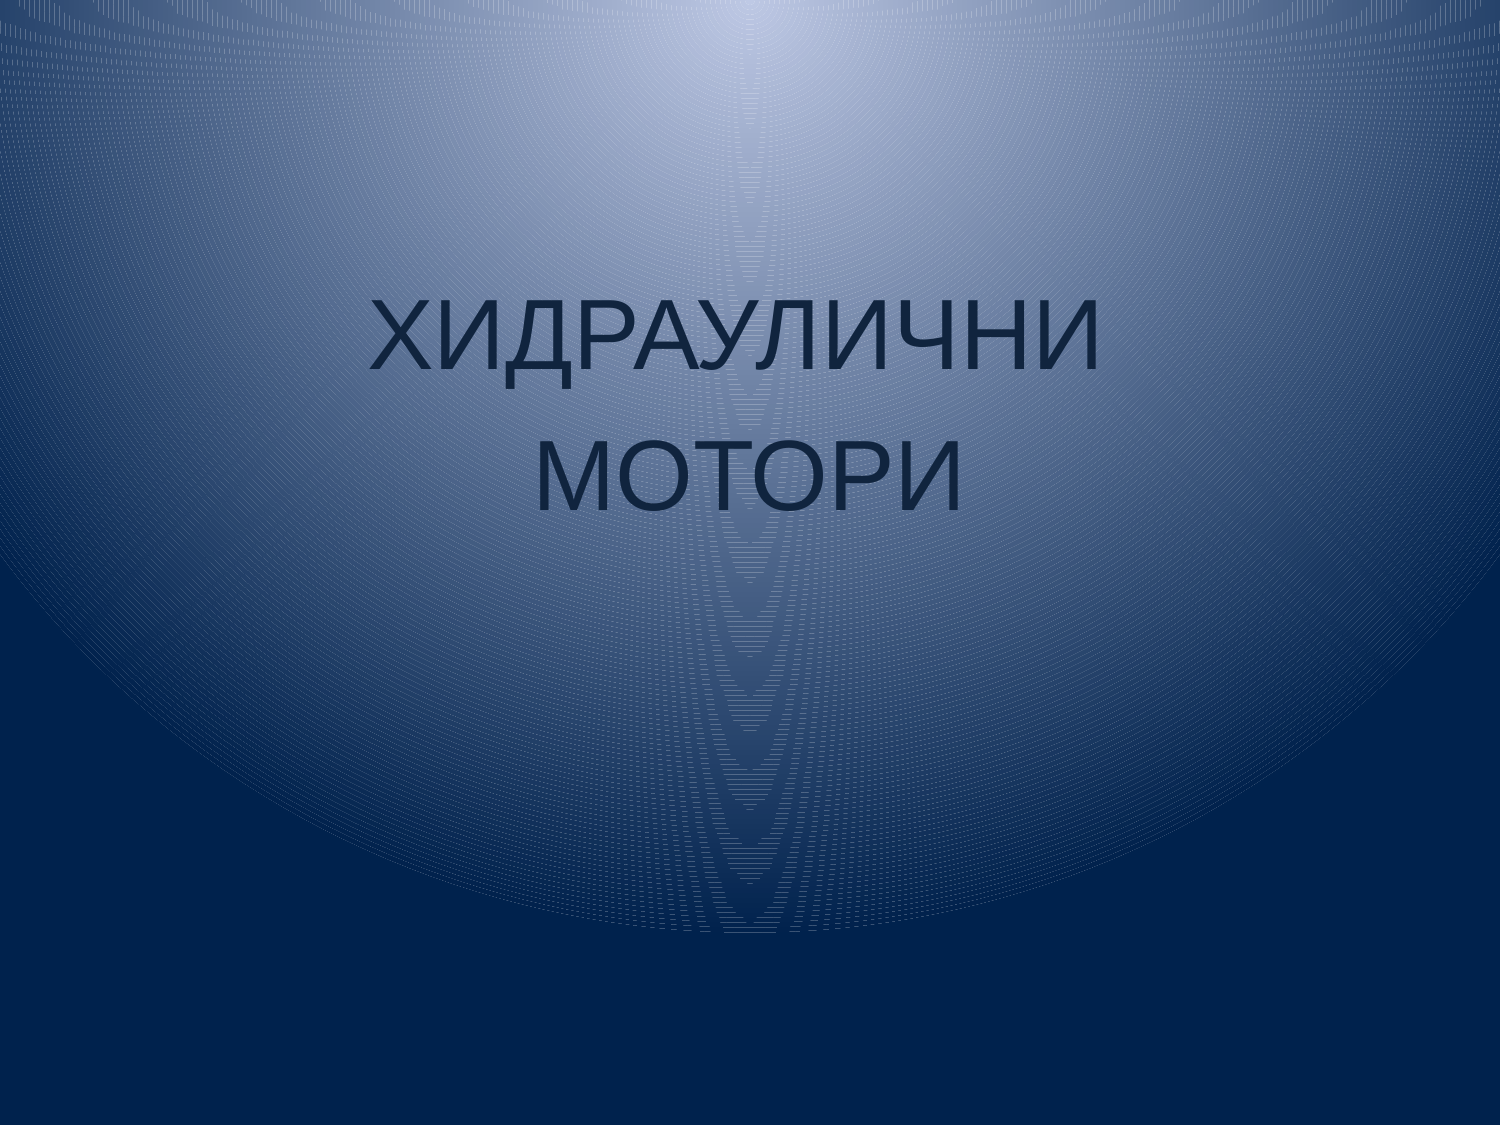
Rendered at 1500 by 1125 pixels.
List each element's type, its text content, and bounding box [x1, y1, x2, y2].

list ХИДРАУЛИЧНИ МОТОРИ [75, 262, 1425, 1005]
